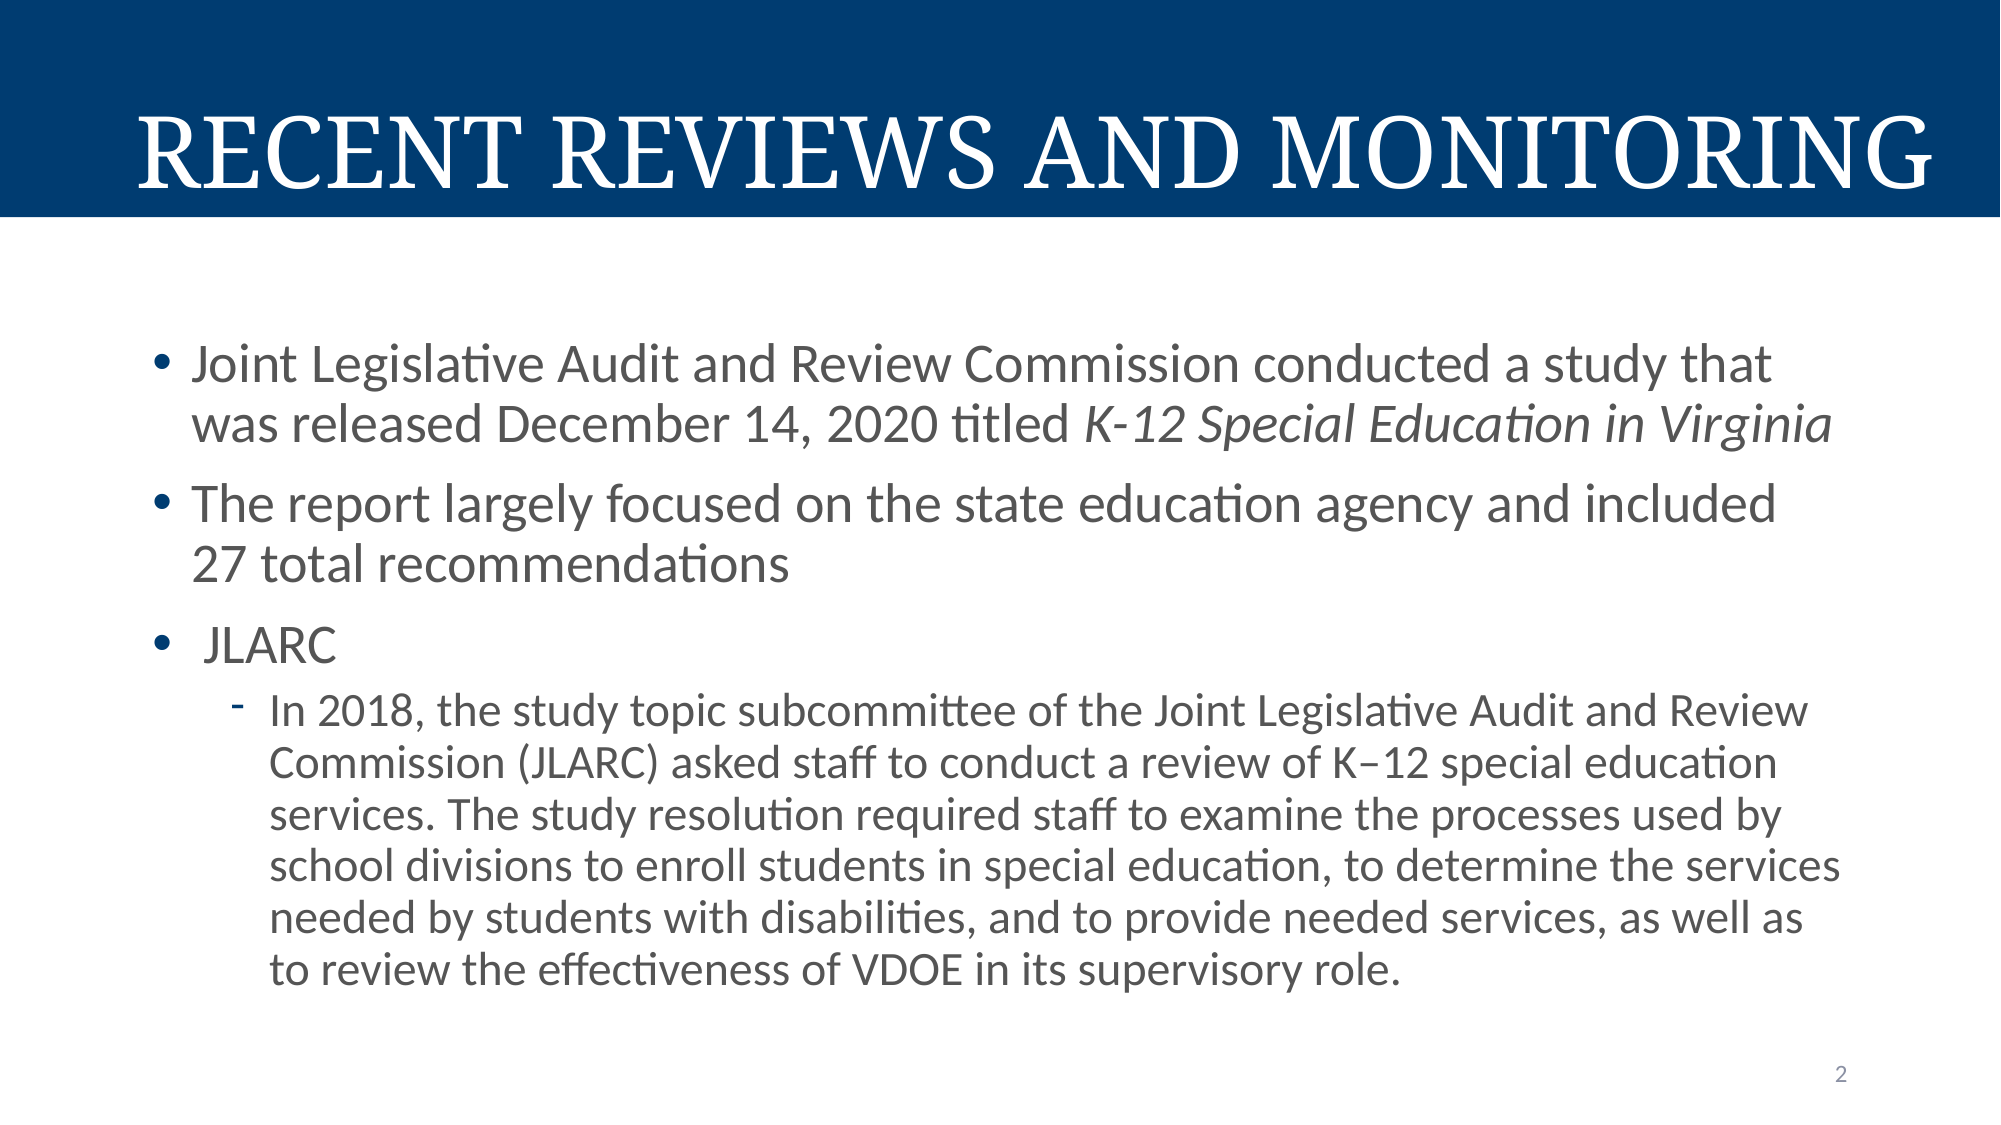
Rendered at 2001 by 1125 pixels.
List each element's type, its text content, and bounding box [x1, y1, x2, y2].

slide_number 2 [1412, 1042, 1863, 1103]
list Joint Legislative Audit and Review Commission conducted a study that was released December 14, 2020 titled K-12 Special Education in Virginia The report largely focused on the state education agency and included 27 total recommendations JLARC In 2018, the study topic subcommittee of the Joint Legislative Audit and Review Commission (JLARC) asked staff to conduct a review of K–12 special education services. The study resolution required staff to examine the processes used by school divisions to enroll students in special education, to determine the services needed by students with disabilities, and to provide needed services, as well as to review the effectiveness of VDOE in its supervisory role. [137, 239, 1863, 1014]
title Recent Reviews and Monitoring [0, 0, 2000, 218]
